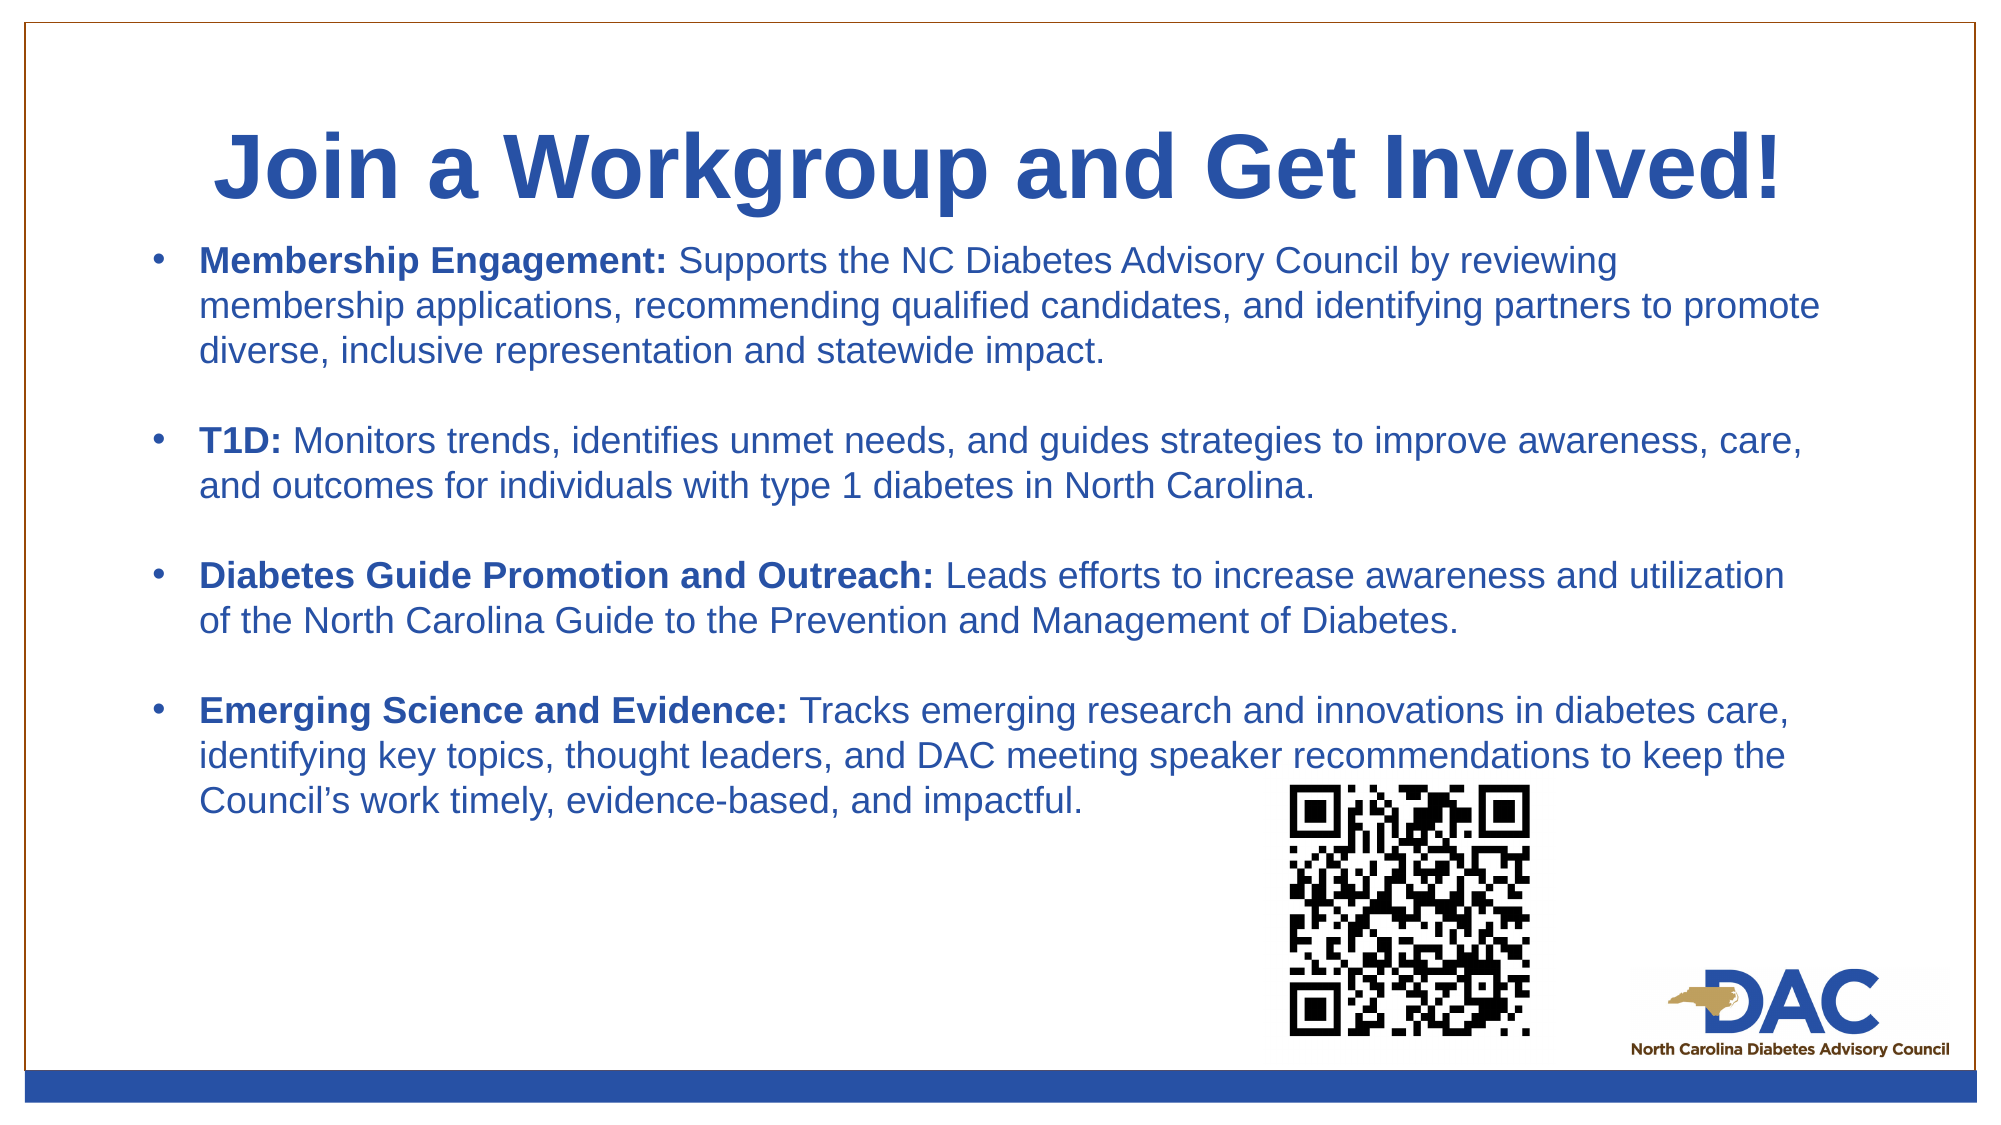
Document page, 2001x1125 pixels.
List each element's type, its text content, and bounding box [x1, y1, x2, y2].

title Join a Workgroup and Get Involved! [137, 59, 1863, 278]
text_box Membership Engagement: Supports the NC Diabetes Advisory Council by reviewing membership applications, recommending qualified candidates, and identifying partners to promote diverse, inclusive representation and statewide impact. T1D: Monitors trends, identifies unmet needs, and guides strategies to improve awareness, care, and outcomes for individuals with type 1 diabetes in North Carolina. Diabetes Guide Promotion and Outreach: Leads efforts to increase awareness and utilization of the North Carolina Guide to the Prevention and Management of Diabetes. Emerging Science and Evidence: Tracks emerging research and innovations in diabetes care, identifying key topics, thought leaders, and DAC meeting speaker recommendations to keep the Council’s work timely, evidence-based, and impactful. [137, 228, 1840, 964]
picture [1630, 967, 1950, 1059]
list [1262, 759, 1556, 1065]
